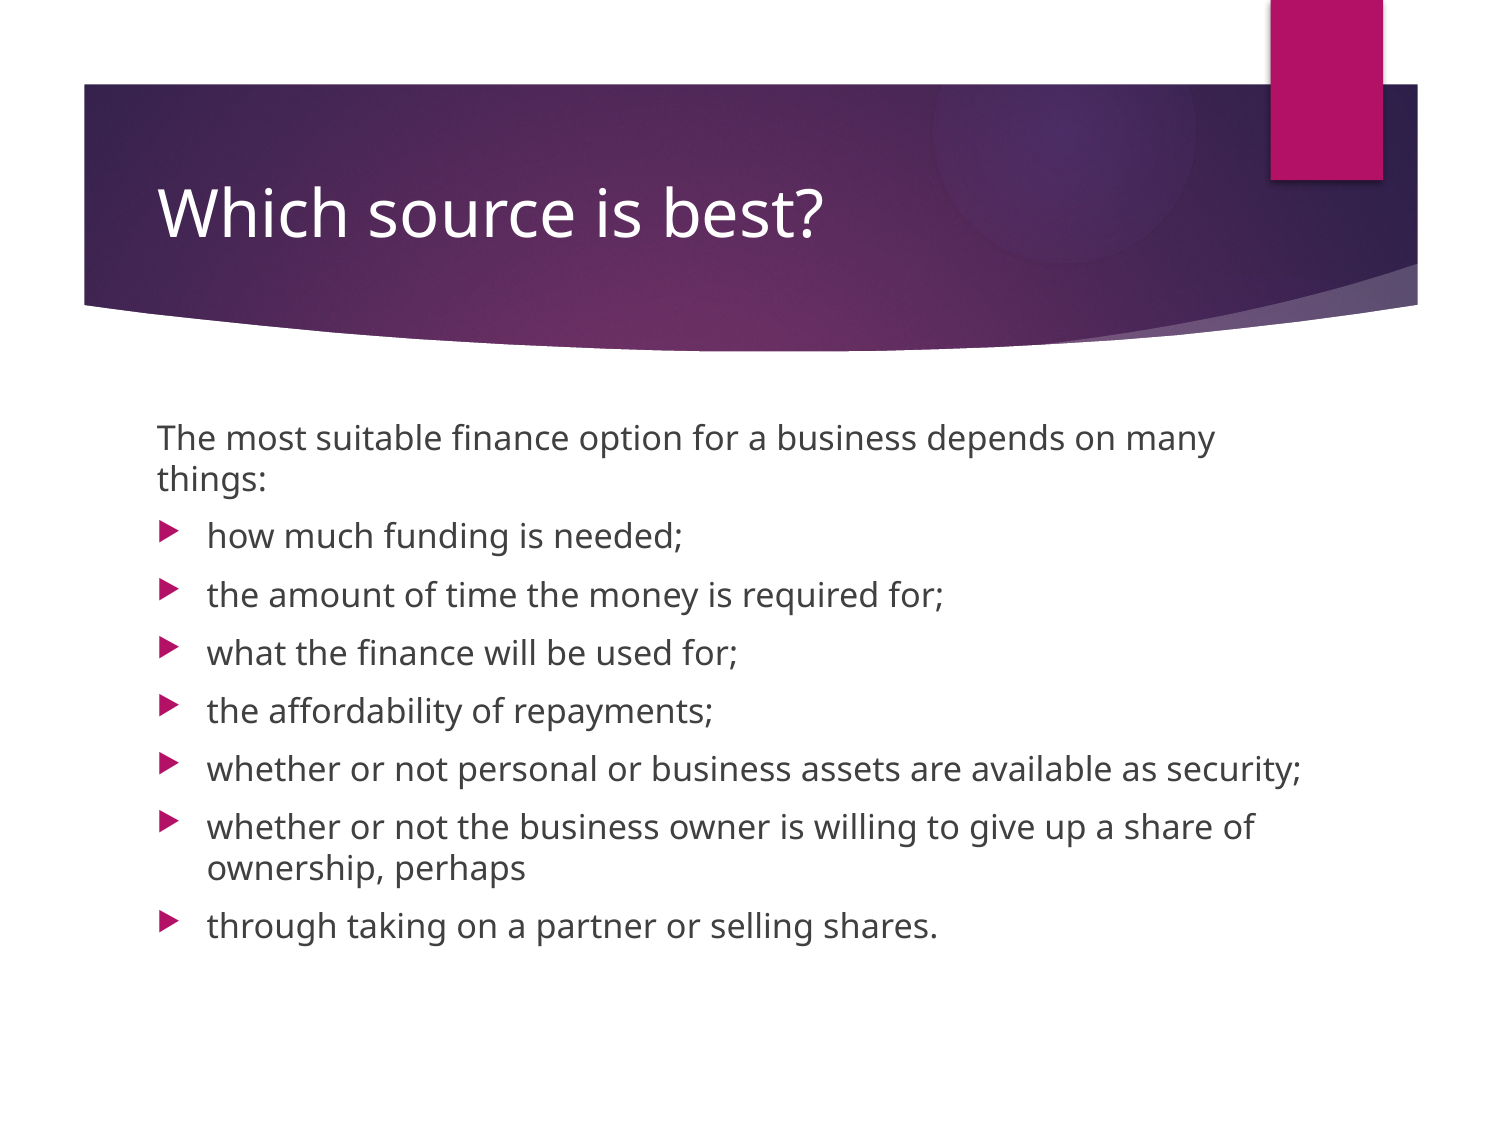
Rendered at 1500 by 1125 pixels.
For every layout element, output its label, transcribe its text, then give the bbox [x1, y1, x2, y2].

title Which source is best? [142, 152, 1183, 269]
list The most suitable finance option for a business depends on many things: how much funding is needed; the amount of time the money is required for; what the finance will be used for; the affordability of repayments; whether or not personal or business assets are available as security; whether or not the business owner is willing to give up a share of ownership, perhaps through taking on a partner or selling shares. [141, 408, 1329, 988]
